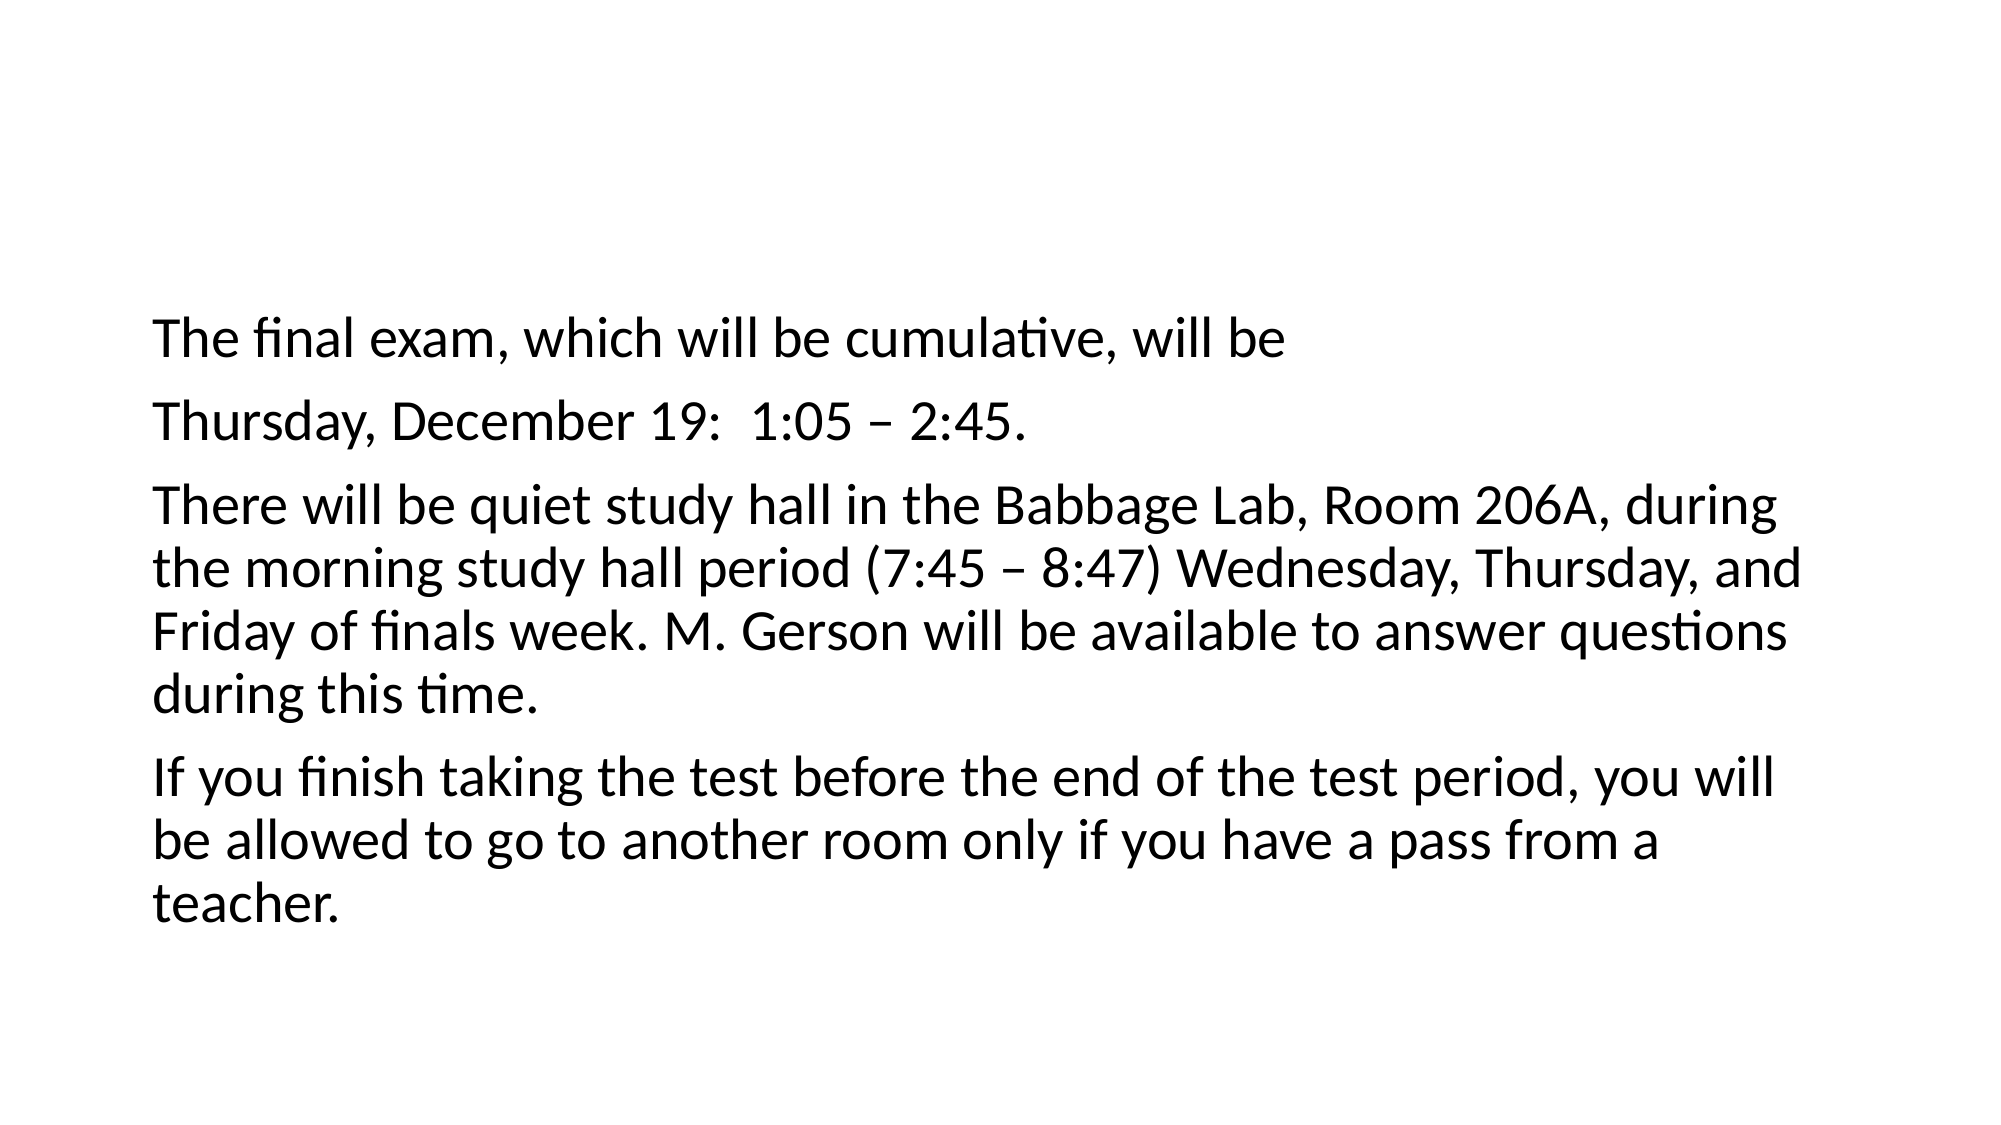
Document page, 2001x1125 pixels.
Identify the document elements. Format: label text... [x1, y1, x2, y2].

list The final exam, which will be cumulative, will be Thursday, December 19: 1:05 – 2:45. There will be quiet study hall in the Babbage Lab, Room 206A, during the morning study hall period (7:45 – 8:47) Wednesday, Thursday, and Friday of finals week. M. Gerson will be available to answer questions during this time. If you finish taking the test before the end of the test period, you will be allowed to go to another room only if you have a pass from a teacher. [137, 299, 1863, 1014]
